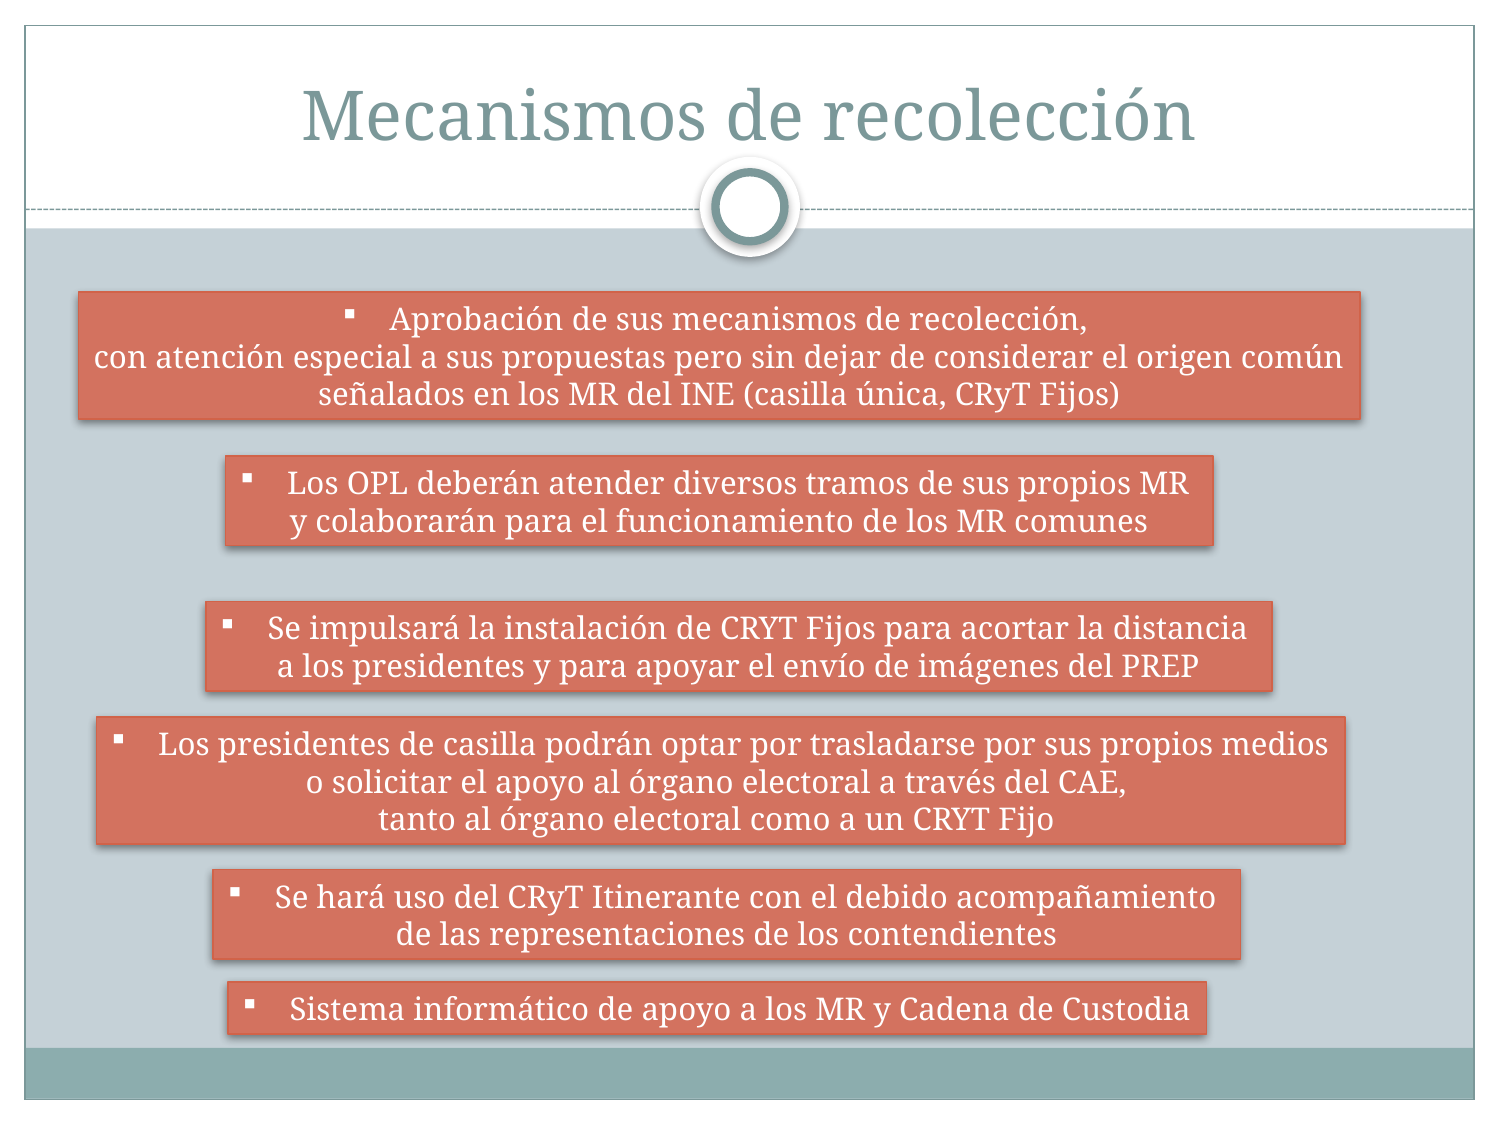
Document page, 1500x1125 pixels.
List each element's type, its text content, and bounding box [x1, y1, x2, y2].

text_box Se hará uso del CRyT Itinerante con el debido acompañamiento de las representaciones de los contendientes [212, 869, 1241, 960]
text_box Se impulsará la instalación de CRYT Fijos para acortar la distancia a los presidentes y para apoyar el envío de imágenes del PREP [205, 601, 1273, 692]
text_box Los presidentes de casilla podrán optar por trasladarse por sus propios medios o solicitar el apoyo al órgano electoral a través del CAE, tanto al órgano electoral como a un CRYT Fijo [96, 716, 1346, 845]
text_box Aprobación de sus mecanismos de recolección, con atención especial a sus propuestas pero sin dejar de considerar el origen común señalados en los MR del INE (casilla única, CRyT Fijos) [78, 291, 1361, 420]
text_box Los OPL deberán atender diversos tramos de sus propios MR y colaborarán para el funcionamiento de los MR comunes [225, 455, 1214, 546]
title Mecanismos de recolección [49, 37, 1450, 162]
text_box Sistema informático de apoyo a los MR y Cadena de Custodia [227, 981, 1207, 1035]
